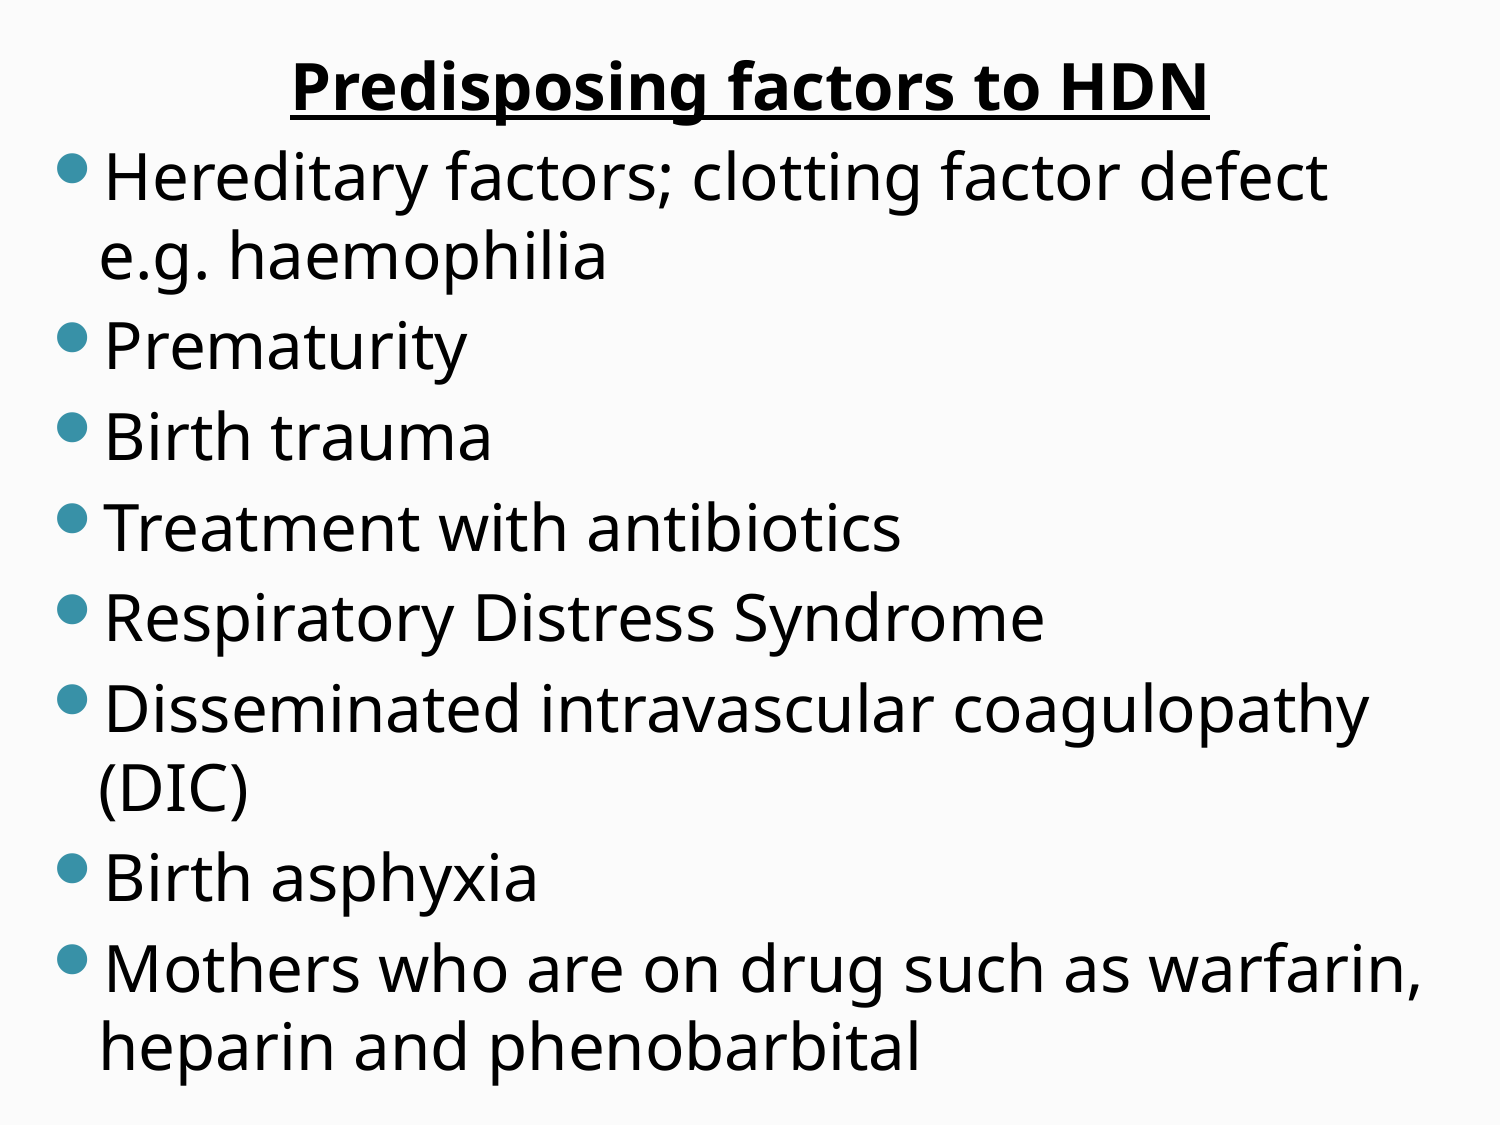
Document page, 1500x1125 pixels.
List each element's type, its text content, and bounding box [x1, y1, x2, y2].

list Predisposing factors to HDN Hereditary factors; clotting factor defect e.g. haemophilia Prematurity Birth trauma Treatment with antibiotics Respiratory Distress Syndrome Disseminated intravascular coagulopathy (DIC) Birth asphyxia Mothers who are on drug such as warfarin, heparin and phenobarbital [24, 37, 1463, 1100]
